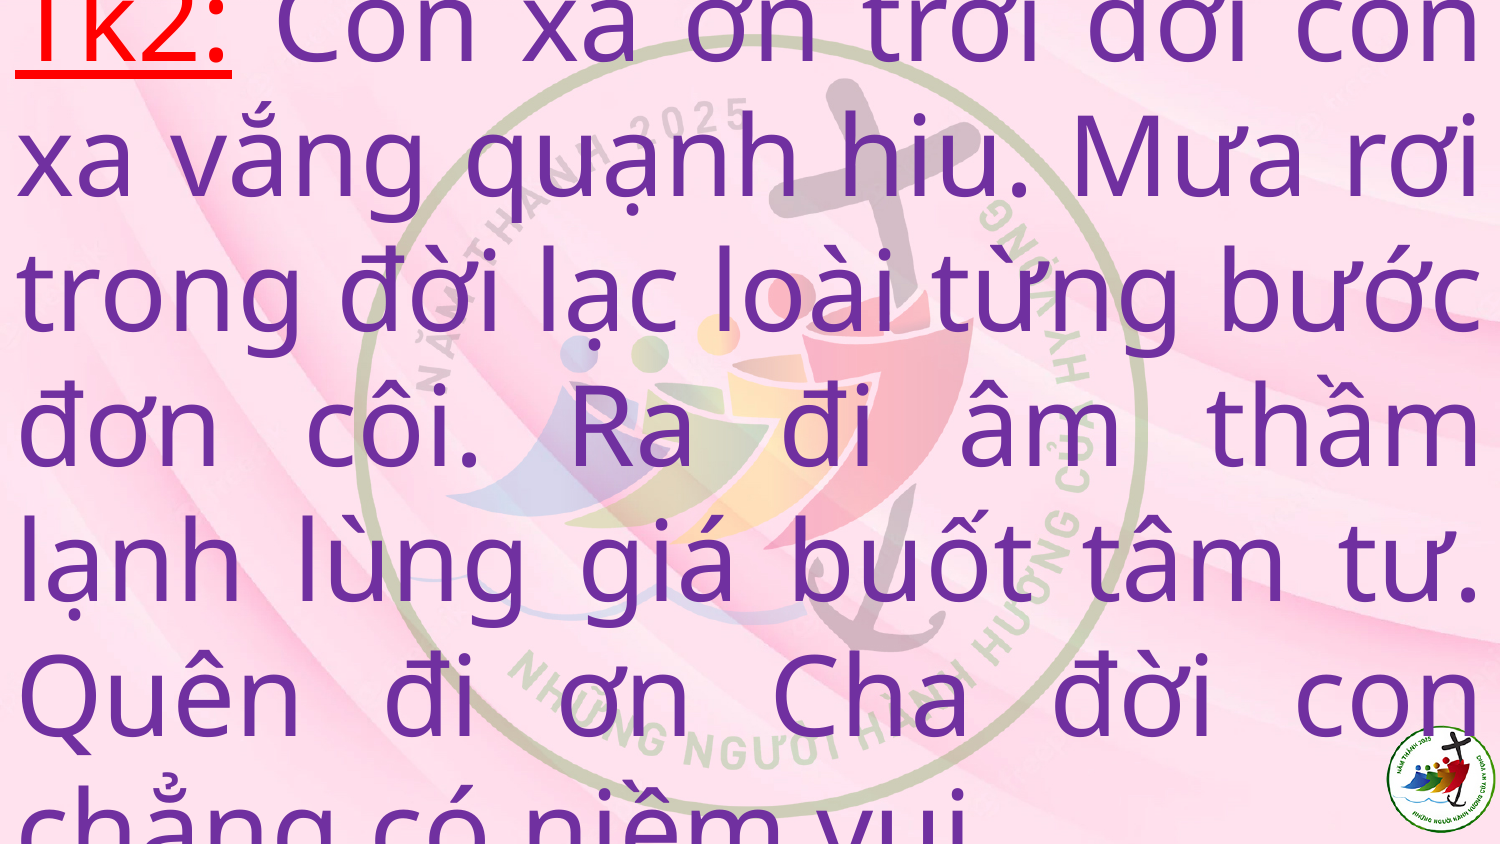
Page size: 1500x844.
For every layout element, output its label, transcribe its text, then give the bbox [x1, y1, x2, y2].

title Tk2: Con xa ơn trời đời con xa vắng quạnh hiu. Mưa rơi trong đời lạc loài từng bước đơn côi. Ra đi âm thầm lạnh lùng giá buốt tâm tư. Quên đi ơn Cha đời con chẳng có niềm vui. [0, 0, 1500, 844]
